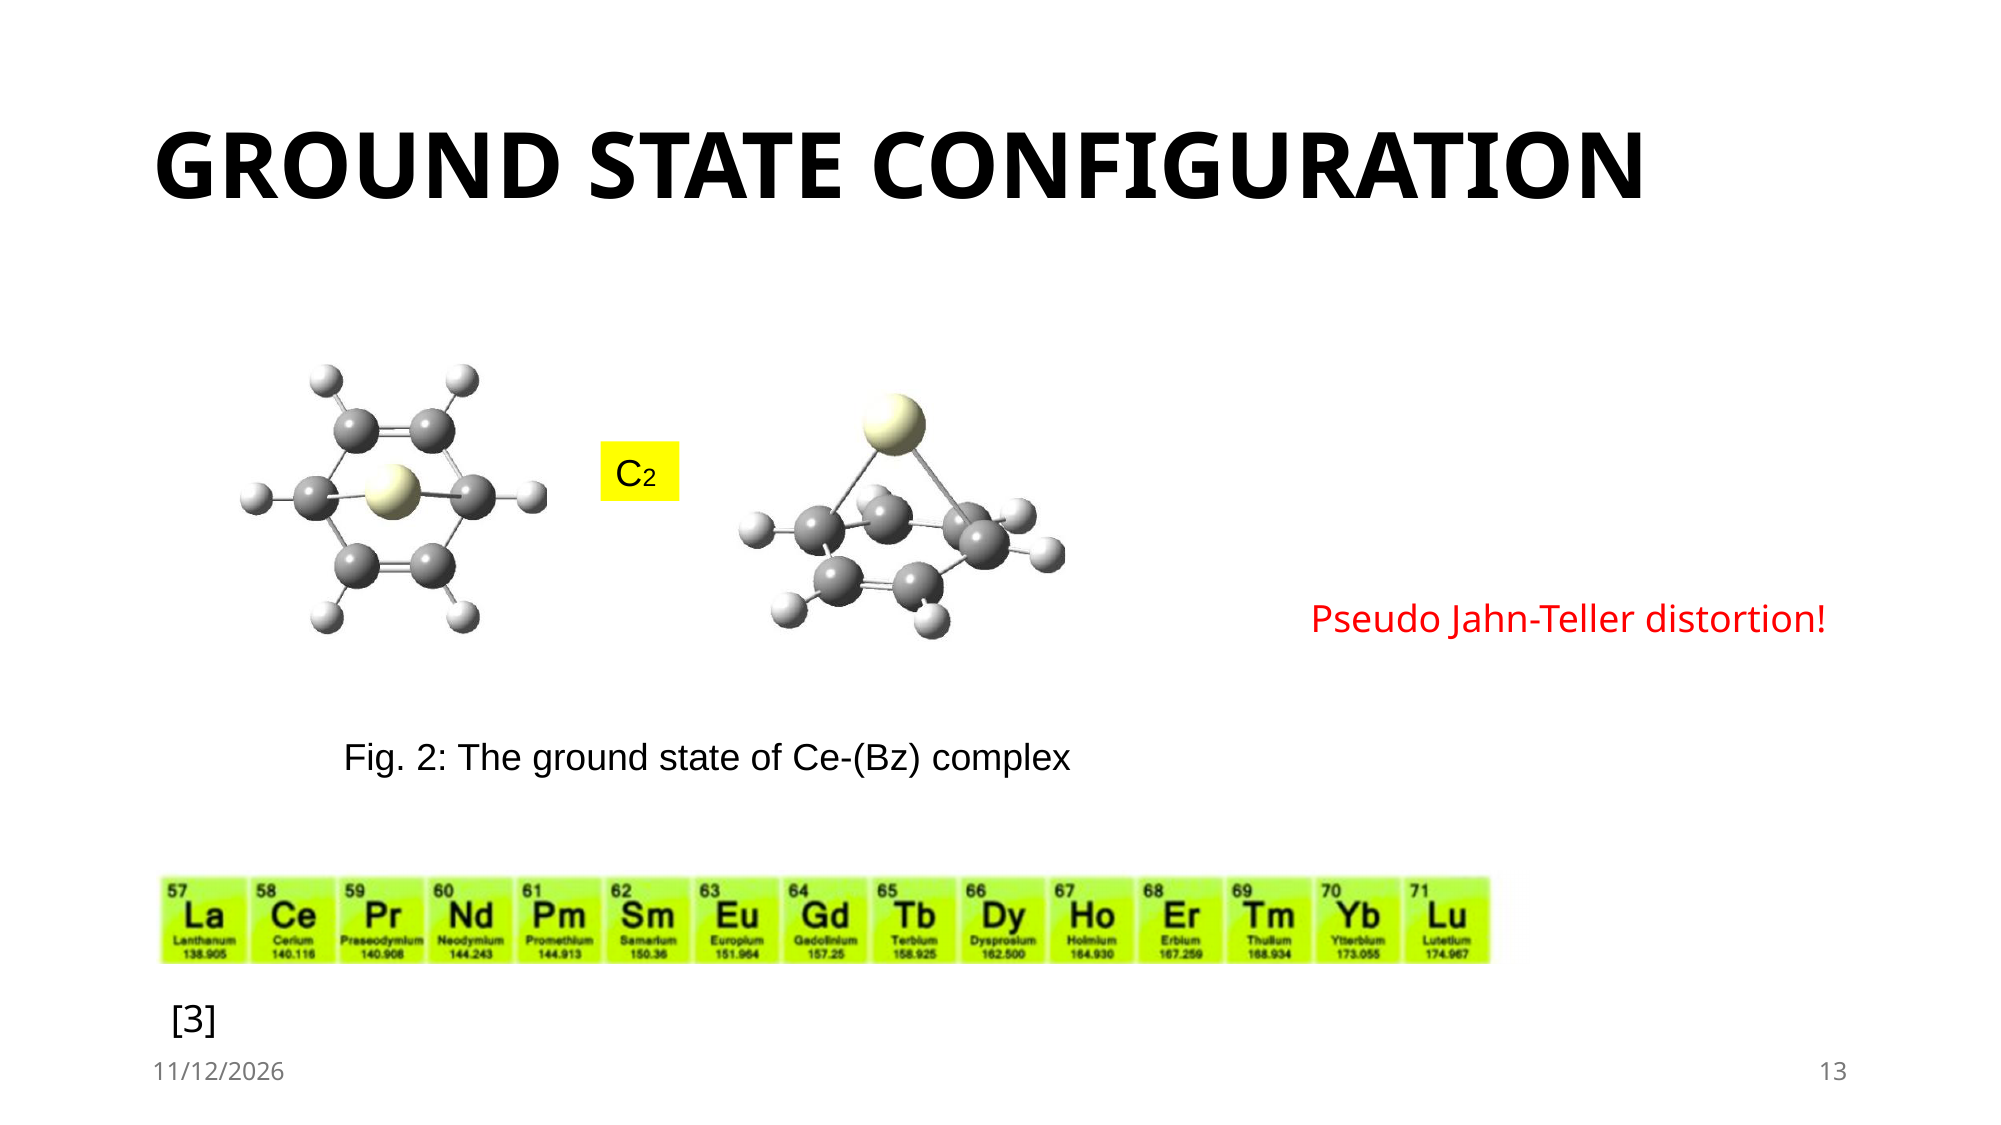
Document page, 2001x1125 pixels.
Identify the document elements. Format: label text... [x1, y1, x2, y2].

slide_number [137, 1042, 588, 1103]
picture [732, 389, 1066, 642]
text_box [3] [156, 987, 239, 1048]
slide_number 13 [1412, 1042, 1863, 1103]
picture [155, 869, 1531, 965]
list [237, 350, 548, 654]
text_box Pseudo Jahn-Teller distortion! [1295, 587, 1842, 647]
text_box Fig. 2: The ground state of Ce-(Bz) complex [328, 725, 1329, 786]
title GROUND STATE CONFIGURATION [137, 59, 1863, 278]
text_box C2 [600, 441, 680, 501]
